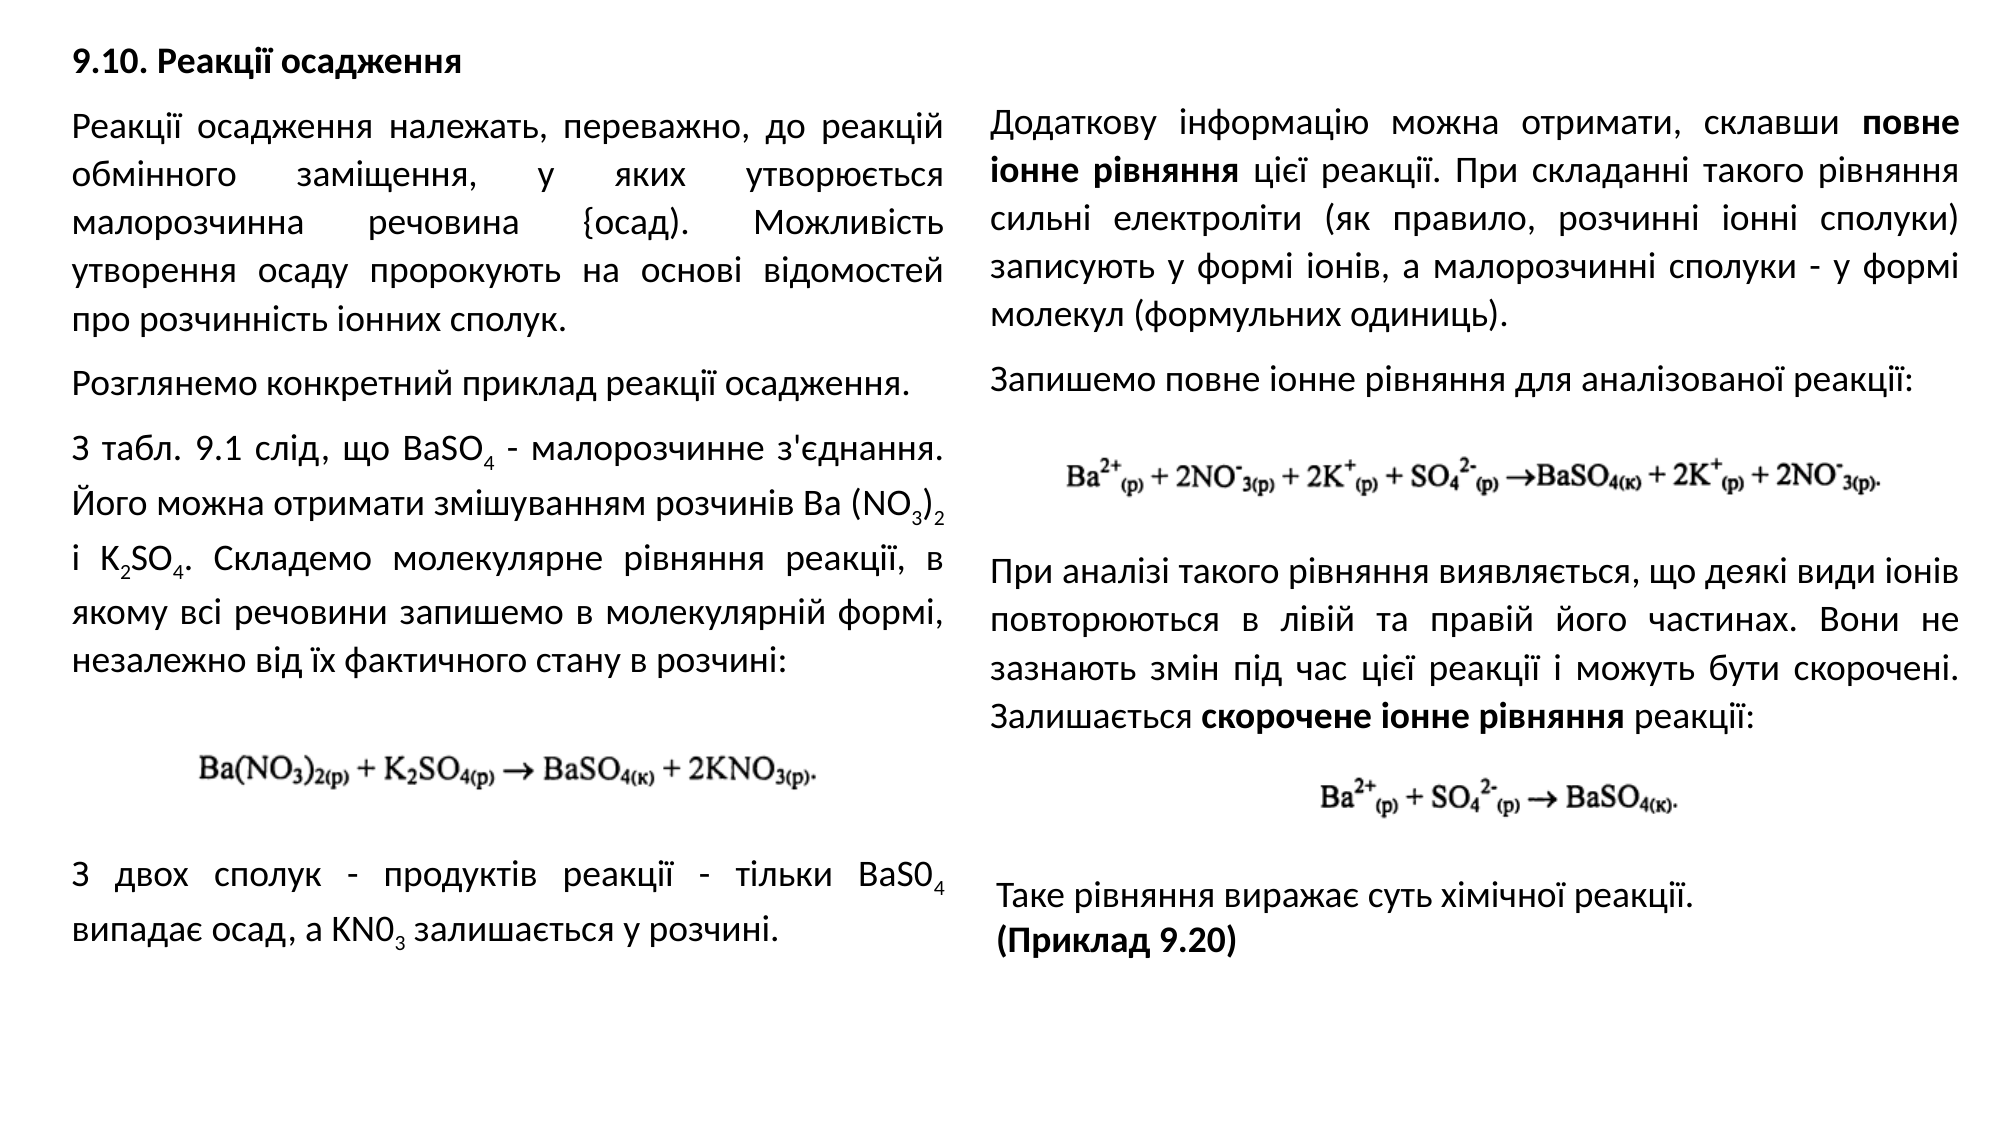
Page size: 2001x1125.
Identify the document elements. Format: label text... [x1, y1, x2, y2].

text_box При аналізі такого рівняння виявляється, що деякі види іонів повторюються в лівій та правій його частинах. Вони не зазнають змін під час цієї реакції і можуть бути скорочені. Залишається скорочене іонне рівняння реакції: [975, 535, 1976, 744]
text_box Таке рівняння виражає суть хімічної реакції. (Приклад 9.20) [981, 862, 1981, 968]
text_box 9.10. Реакції осадження Реакції осадження належать, переважно, до реакцій обмінного заміщення, у яких утворюється малорозчинна речовина {осад). Можливість утворення осаду пророкують на основі відомостей про розчинність іонних сполук. Розглянемо конкретний приклад реакції осадження. З табл. 9.1 слід, що BaSO4 - малорозчинне з'єднання. Його можна отримати змішуванням розчинів Ba (NО3)2 і K2SO4. Складемо молекулярне рівняння реакції, в якому всі речовини запишемо в молекулярній формі, незалежно від їх фактичного стану в розчині: [56, 25, 960, 688]
text_box З двох сполук - продуктів реакції - тільки BaS04 випадає осад, а KN03 залишається у розчині. [56, 837, 960, 963]
picture [1054, 442, 1896, 502]
text_box Додаткову інформацію можна отримати, склавши повне іонне рівняння цієї реакції. При складанні такого рівняння сильні електроліти (як правило, розчинні іонні сполуки) записують у формі іонів, а малорозчинні сполуки - у формі молекул (формульних одиниць). Запишемо повне іонне рівняння для аналізованої реакції: [975, 86, 1976, 407]
picture [1305, 772, 1691, 823]
picture [183, 735, 833, 810]
